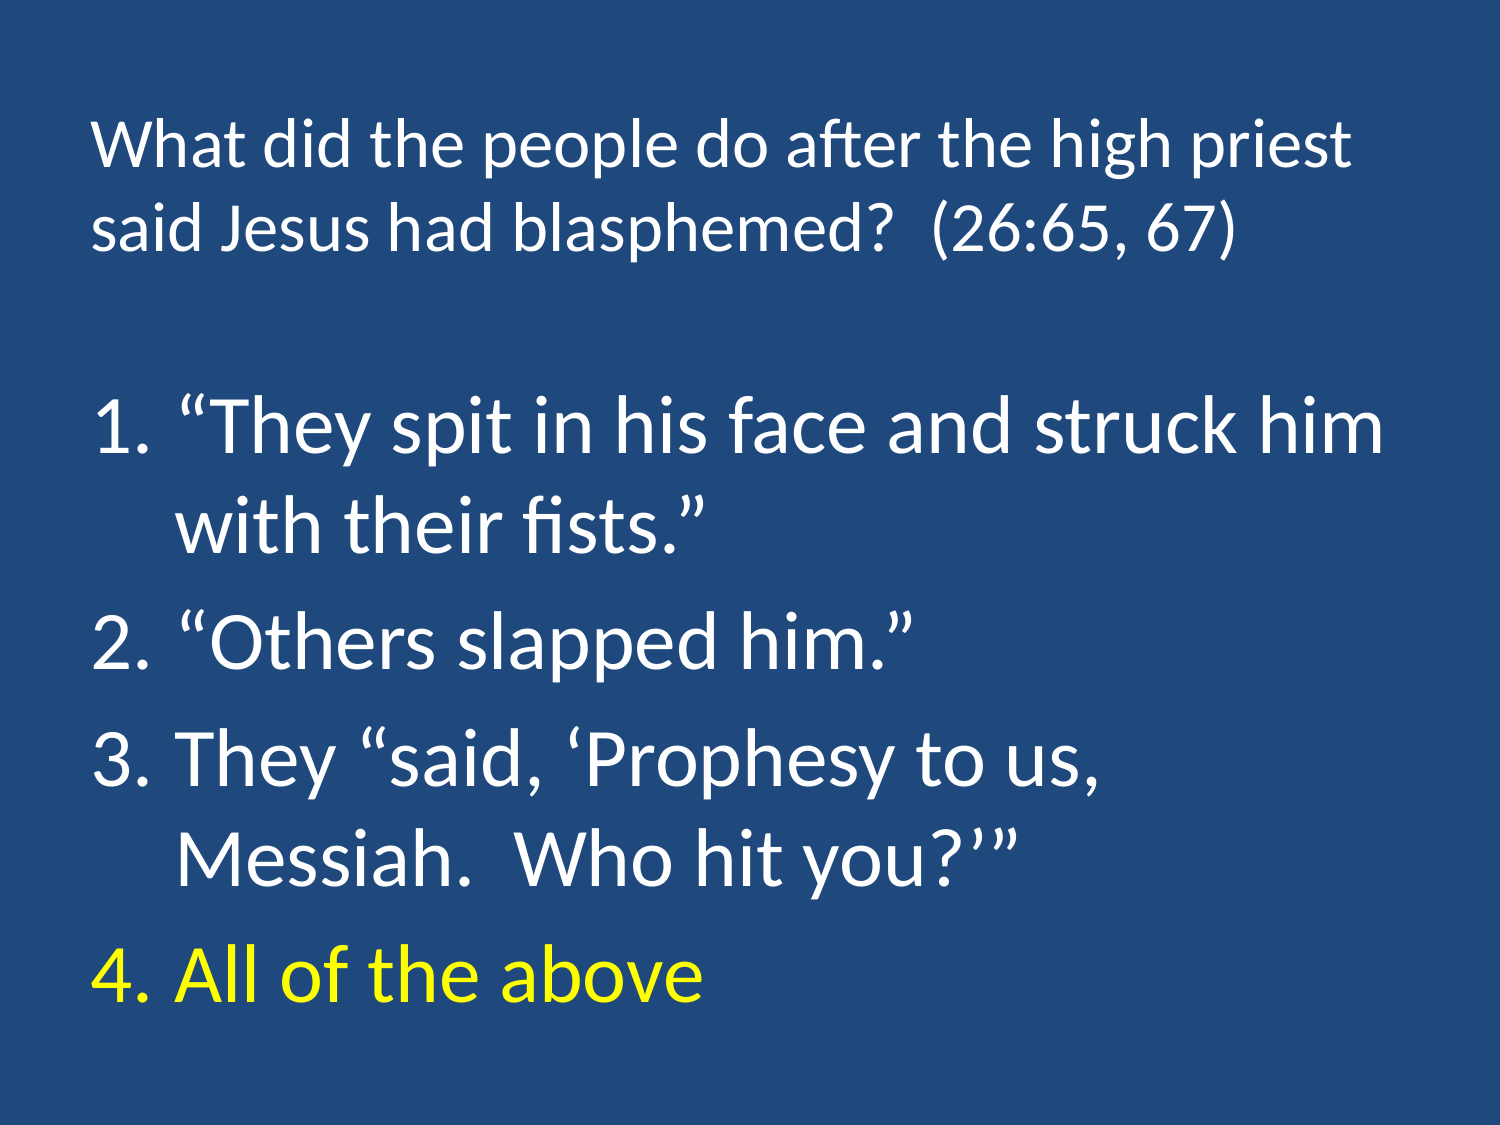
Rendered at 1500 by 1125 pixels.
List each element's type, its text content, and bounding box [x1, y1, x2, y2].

list “They spit in his face and struck him with their fists.” “Others slapped him.” They “said, ‘Prophesy to us, Messiah. Who hit you?’” All of the above [75, 362, 1425, 1038]
title What did the people do after the high priest said Jesus had blasphemed? (26:65, 67) [75, 87, 1425, 275]
